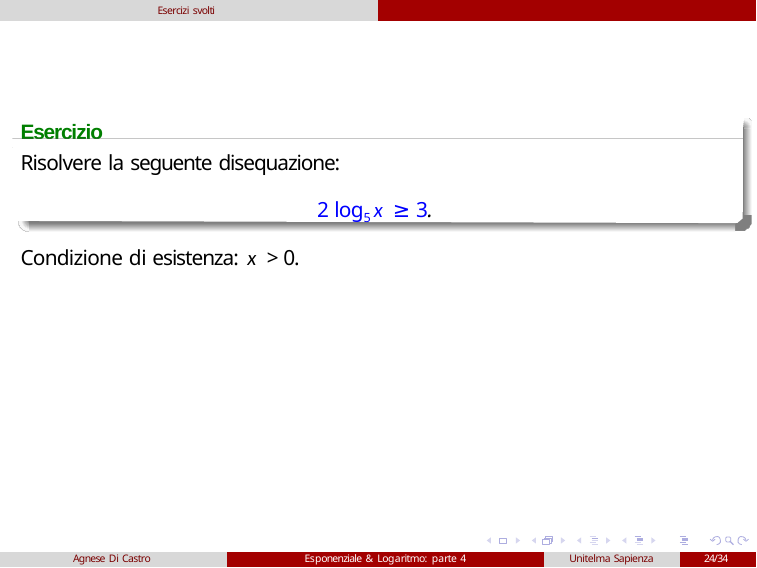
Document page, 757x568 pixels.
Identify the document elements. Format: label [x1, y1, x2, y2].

text_box [0, 0, 756, 567]
slide_number [302, 552, 469, 568]
footer [71, 552, 156, 568]
